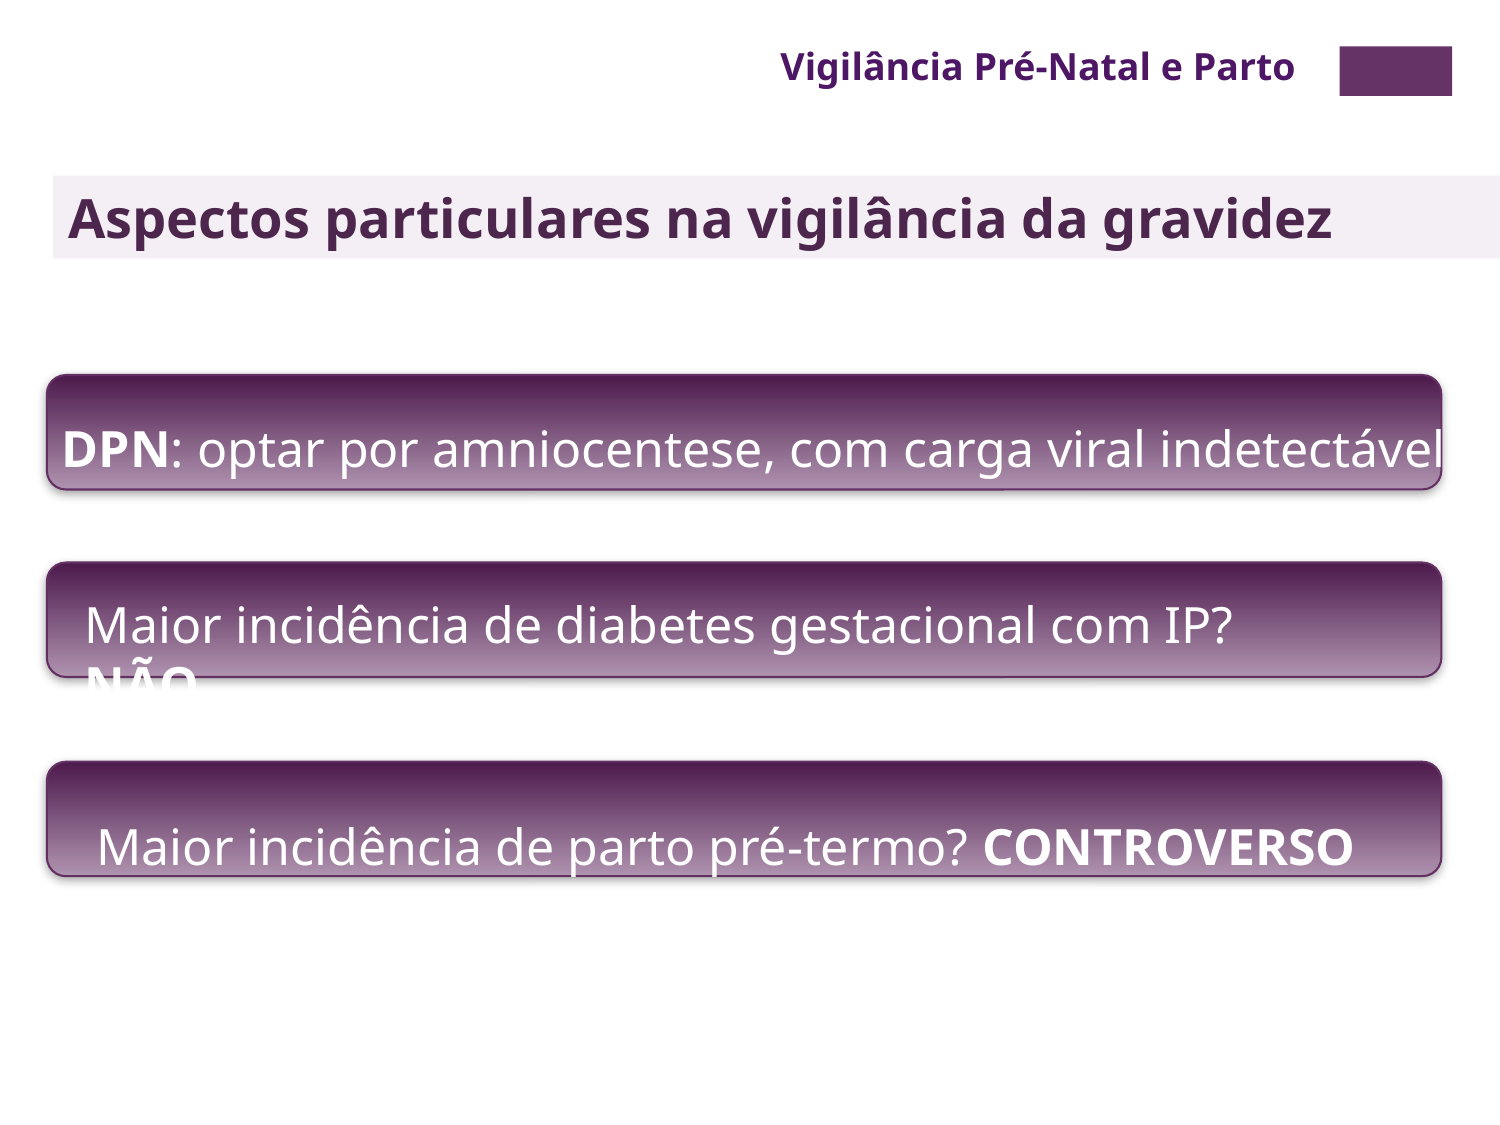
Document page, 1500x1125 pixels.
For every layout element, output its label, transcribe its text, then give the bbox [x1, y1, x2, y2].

text_box [45, 373, 1443, 473]
text_box [45, 561, 1443, 679]
text_box [45, 760, 1443, 878]
text_box [52, 485, 1437, 491]
text_box Aspectos particulares na vigilância da gravidez [53, 175, 1500, 259]
text_box Vigilância Pré-Natal e Parto [281, 35, 1321, 95]
text_box DPN: optar por amniocentese, com carga viral indetectável [46, 410, 1500, 485]
text_box Maior incidência de diabetes gestacional com IP? NÃO [70, 585, 1407, 721]
text_box Maior incidência de parto pré-termo? CONTROVERSO [81, 808, 1407, 884]
